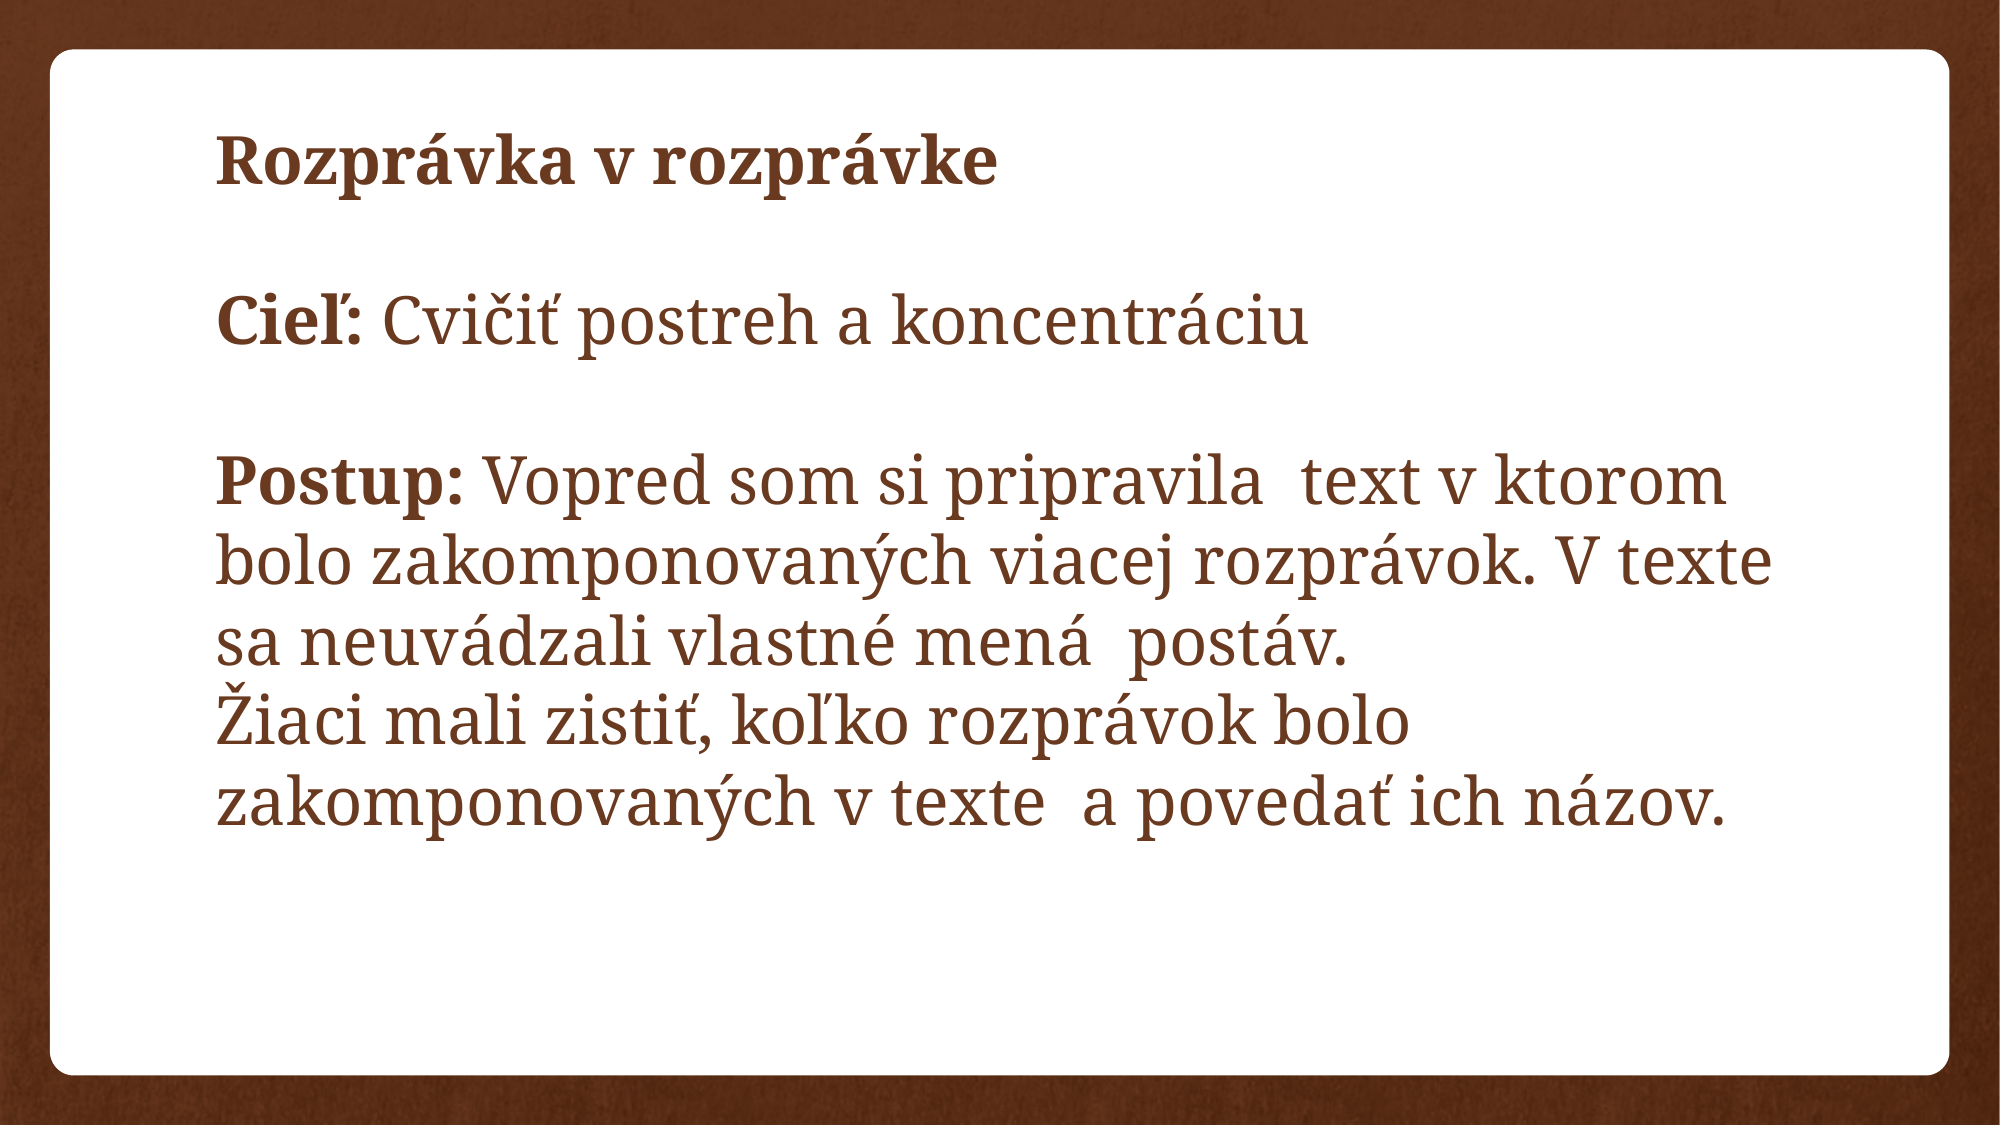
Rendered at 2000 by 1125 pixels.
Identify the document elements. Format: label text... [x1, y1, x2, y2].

title Rozprávka v rozprávke Cieľ: Cvičiť postreh a koncentráciu Postup: Vopred som si pripravila text v ktorom bolo zakomponovaných viacej rozprávok. V texte sa neuvádzali vlastné mená postáv. Žiaci mali zistiť, koľko rozprávok bolo zakomponovaných v texte a povedať ich názov. [199, 70, 1800, 846]
